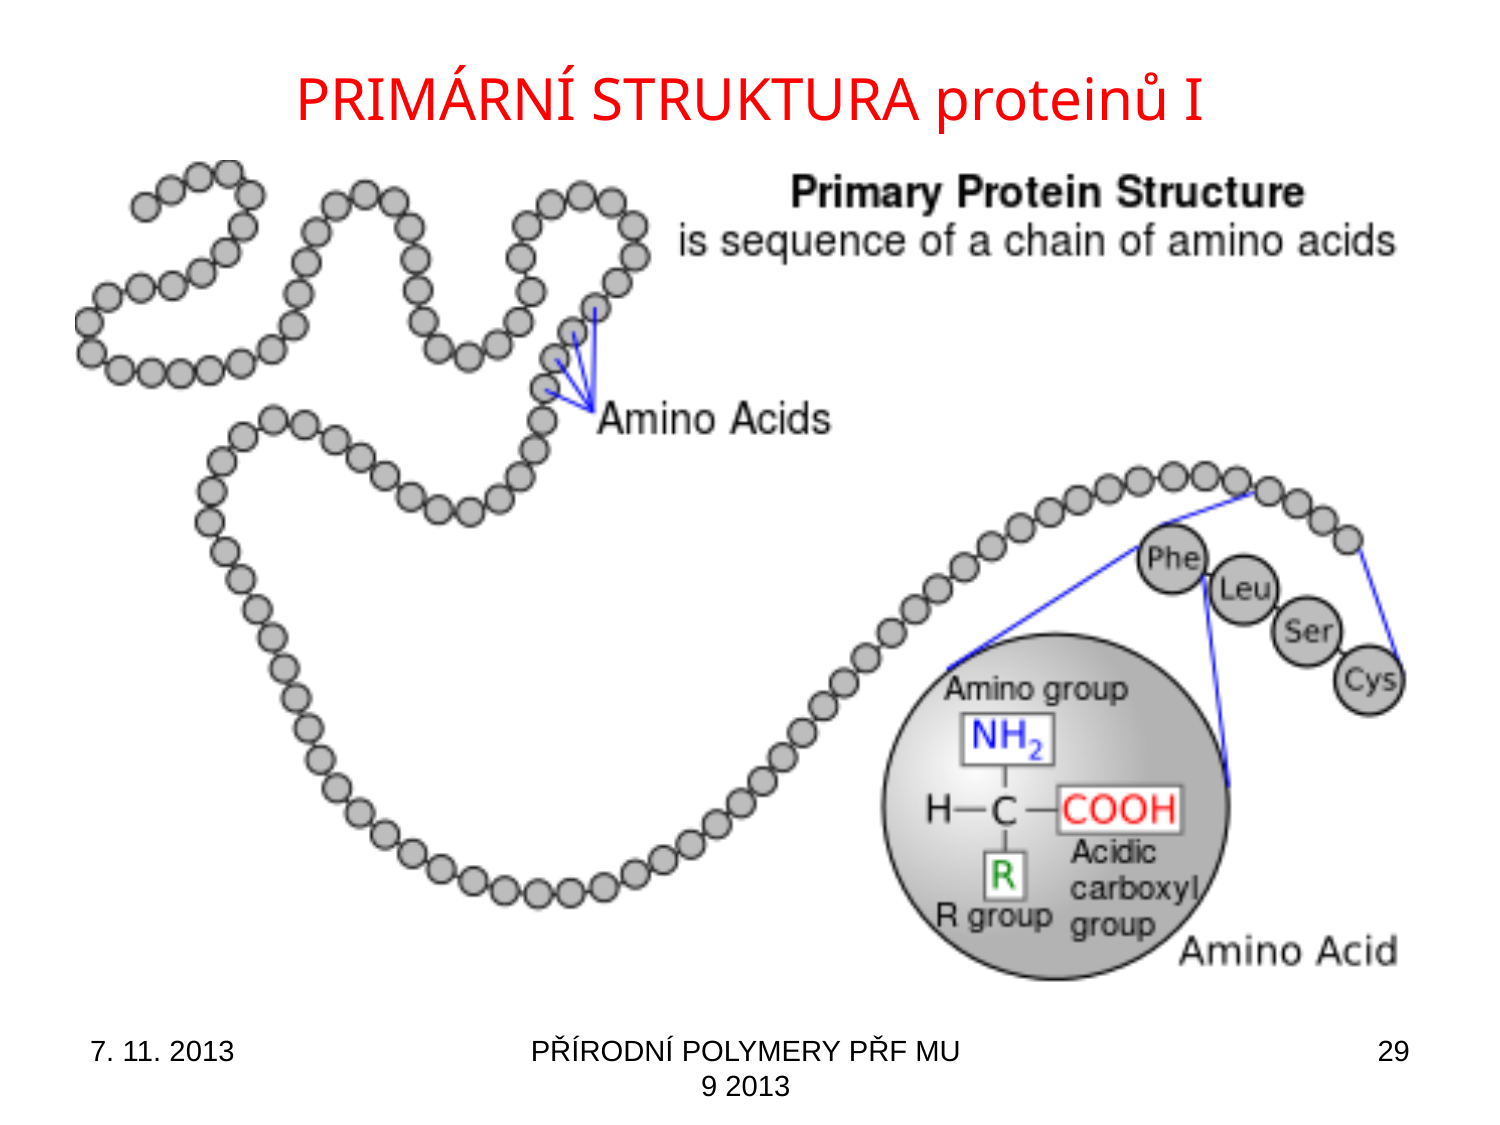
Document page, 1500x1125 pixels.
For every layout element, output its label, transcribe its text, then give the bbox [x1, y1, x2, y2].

picture [75, 160, 1425, 988]
footer PŘÍRODNÍ POLYMERY PŘF MU 9 2013 [512, 1024, 988, 1103]
slide_number 7. 11. 2013 [74, 1024, 426, 1103]
title PRIMÁRNÍ STRUKTURA proteinů I [74, 44, 1426, 150]
slide_number 29 [1074, 1024, 1426, 1103]
